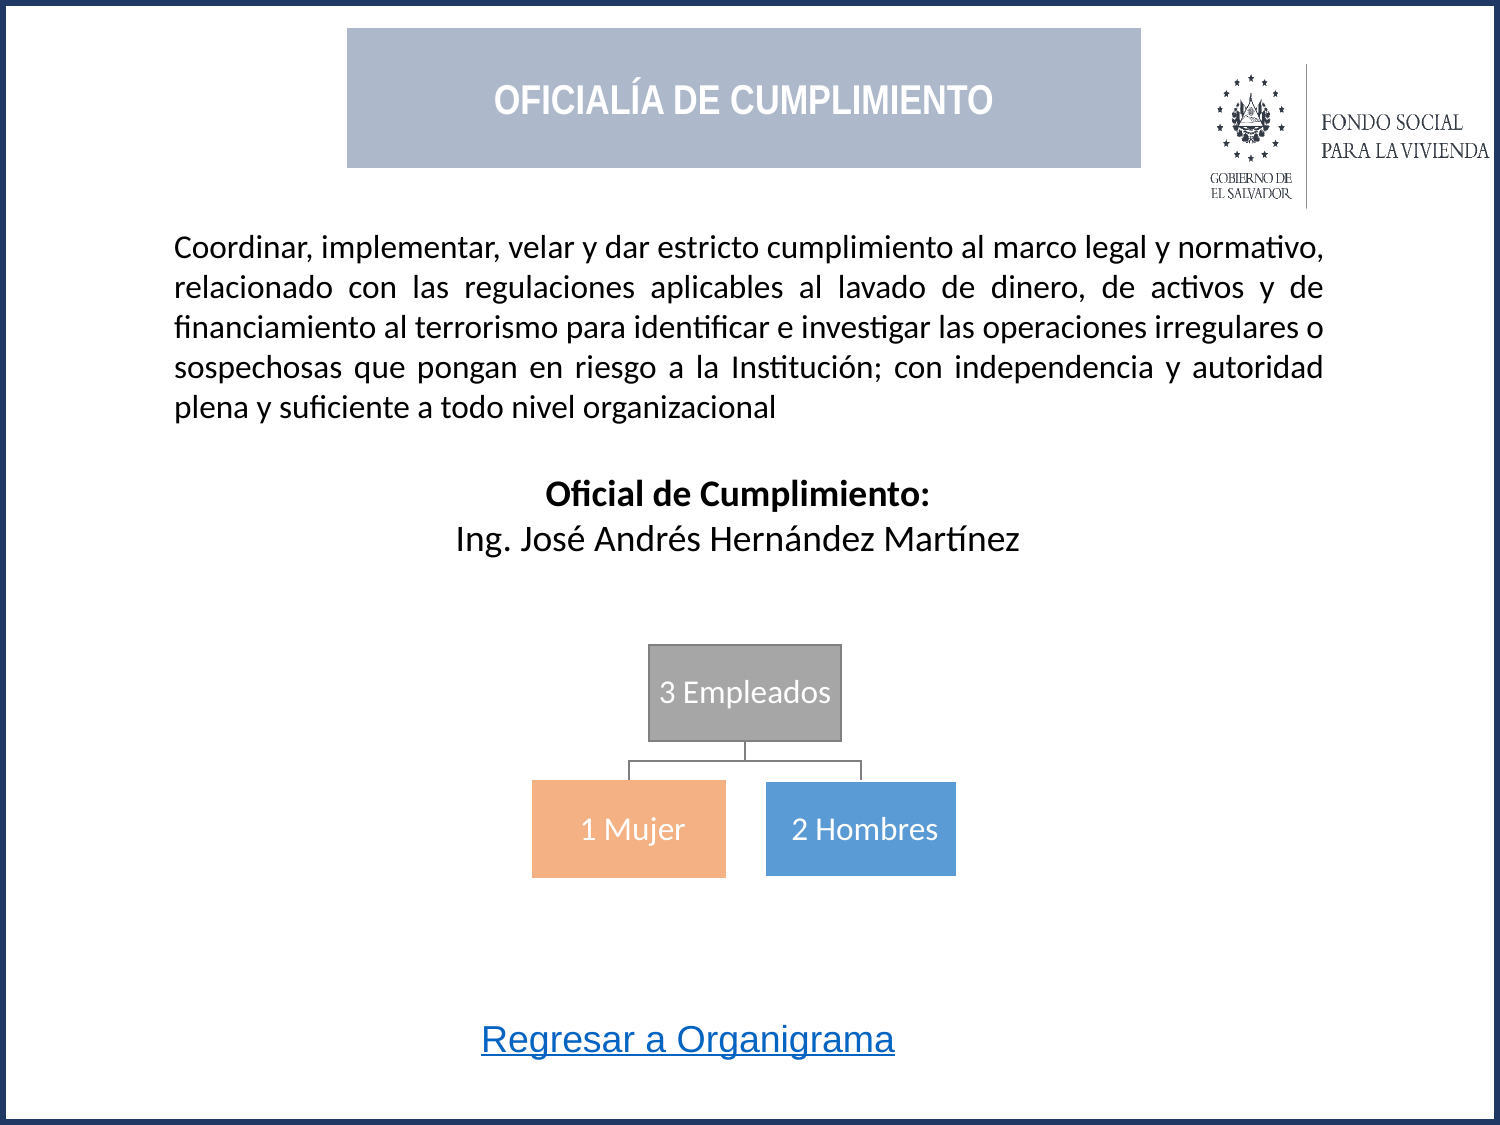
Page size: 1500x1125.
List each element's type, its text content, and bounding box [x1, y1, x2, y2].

text_box Coordinar, implementar, velar y dar estricto cumplimiento al marco legal y normativo, relacionado con las regulaciones aplicables al lavado de dinero, de activos y de financiamiento al terrorismo para identificar e investigar las operaciones irregulares o sospechosas que pongan en riesgo a la Institución; con independencia y autoridad plena y suficiente a todo nivel organizacional [159, 218, 1341, 433]
picture [1190, 2, 1498, 304]
text_box OFICIALÍA DE CUMPLIMIENTO [347, 28, 1141, 168]
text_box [498, 645, 993, 878]
text_box Oficial de Cumplimiento: Ing. José Andrés Hernández Martínez [377, 462, 1099, 567]
text_box Regresar a Organigrama [466, 1007, 957, 1067]
